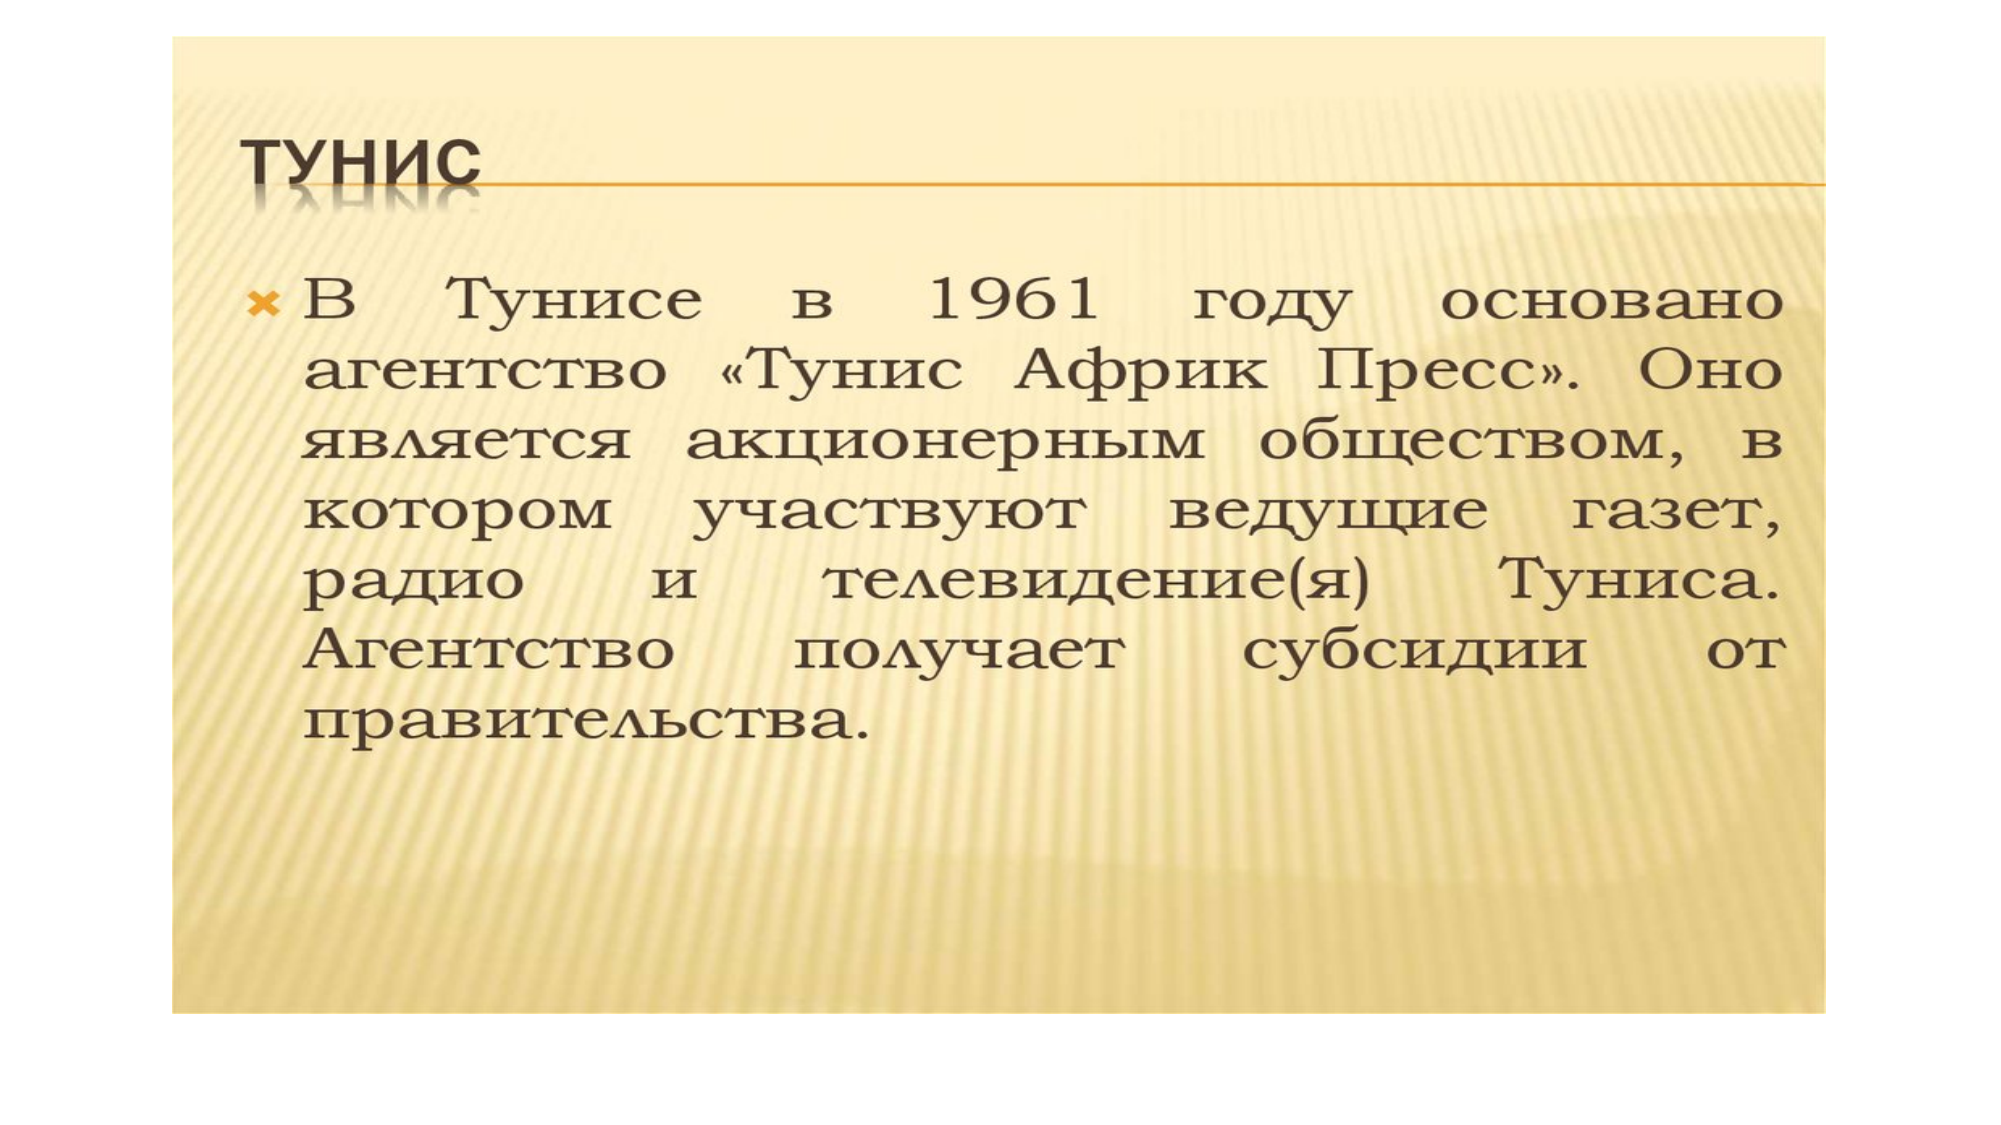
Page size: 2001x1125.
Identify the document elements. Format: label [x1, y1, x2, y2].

list [172, 36, 1826, 1014]
